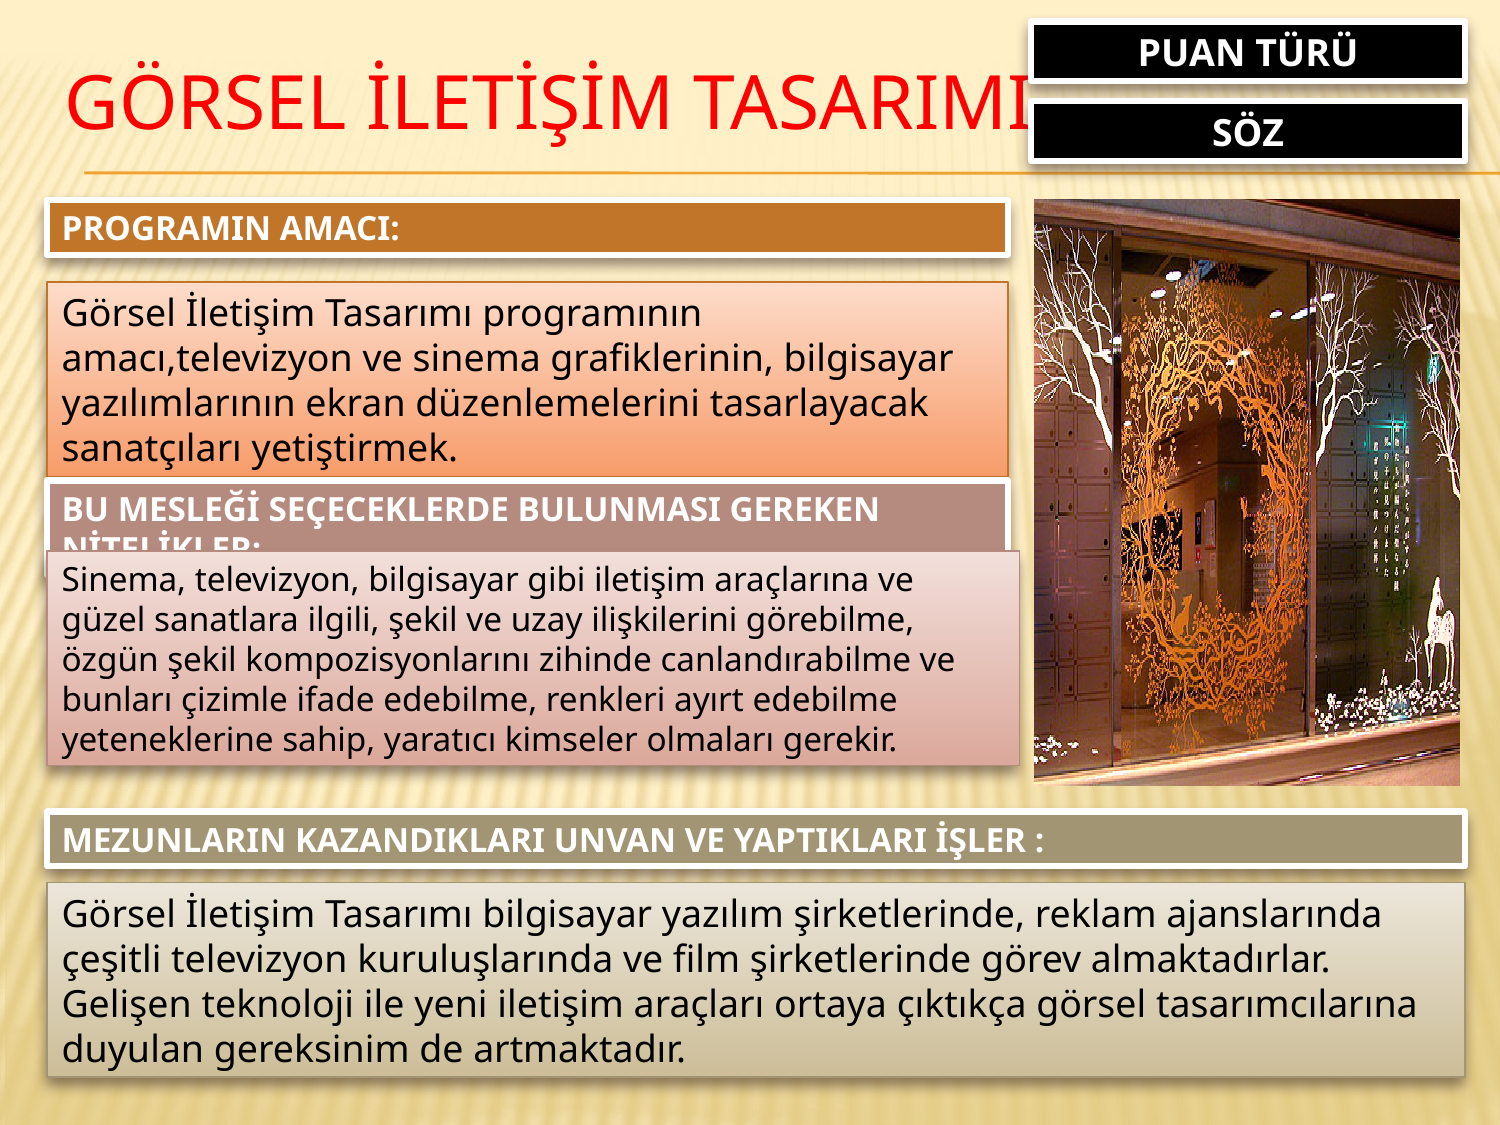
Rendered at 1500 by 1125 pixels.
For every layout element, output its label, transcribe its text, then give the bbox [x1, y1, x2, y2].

text_box SÖZ [1028, 98, 1468, 164]
text_box MEZUNLARIN KAZANDIKLARI UNVAN VE YAPTIKLARI İŞLER : [44, 808, 1468, 869]
text_box Görsel İletişim Tasarımı bilgisayar yazılım şirketlerinde, reklam ajanslarında çeşitli televizyon kuruluşlarında ve film şirketlerinde görev almaktadırlar. Gelişen teknoloji ile yeni iletişim araçları ortaya çıktıkça görsel tasarımcılarına duyulan gereksinim de artmaktadır. [46, 882, 1466, 1078]
text_box PUAN TÜRÜ [1028, 18, 1468, 84]
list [1034, 198, 1460, 786]
text_box Sinema, televizyon, bilgisayar gibi iletişim araçlarına ve güzel sanatlara ilgili, şekil ve uzay ilişkilerini görebilme, özgün şekil kompozisyonlarını zihinde canlandırabilme ve bunları çizimle ifade edebilme, renkleri ayırt edebilme yeteneklerine sahip, yaratıcı kimseler olmaları gerekir. [46, 550, 1020, 766]
text_box PROGRAMIN AMACI: [44, 197, 1011, 258]
text_box Görsel İletişim Tasarımı programının amacı,televizyon ve sinema grafiklerinin, bilgisayar yazılımlarının ekran düzenlemelerini tasarlayacak sanatçıları yetiştirmek. [46, 281, 1009, 477]
text_box BU MESLEĞİ SEÇECEKLERDE BULUNMASI GEREKEN NİTELİKLER: [44, 477, 1011, 551]
title GÖRSEL İLETİŞİM TASARIMI [50, 35, 1023, 164]
